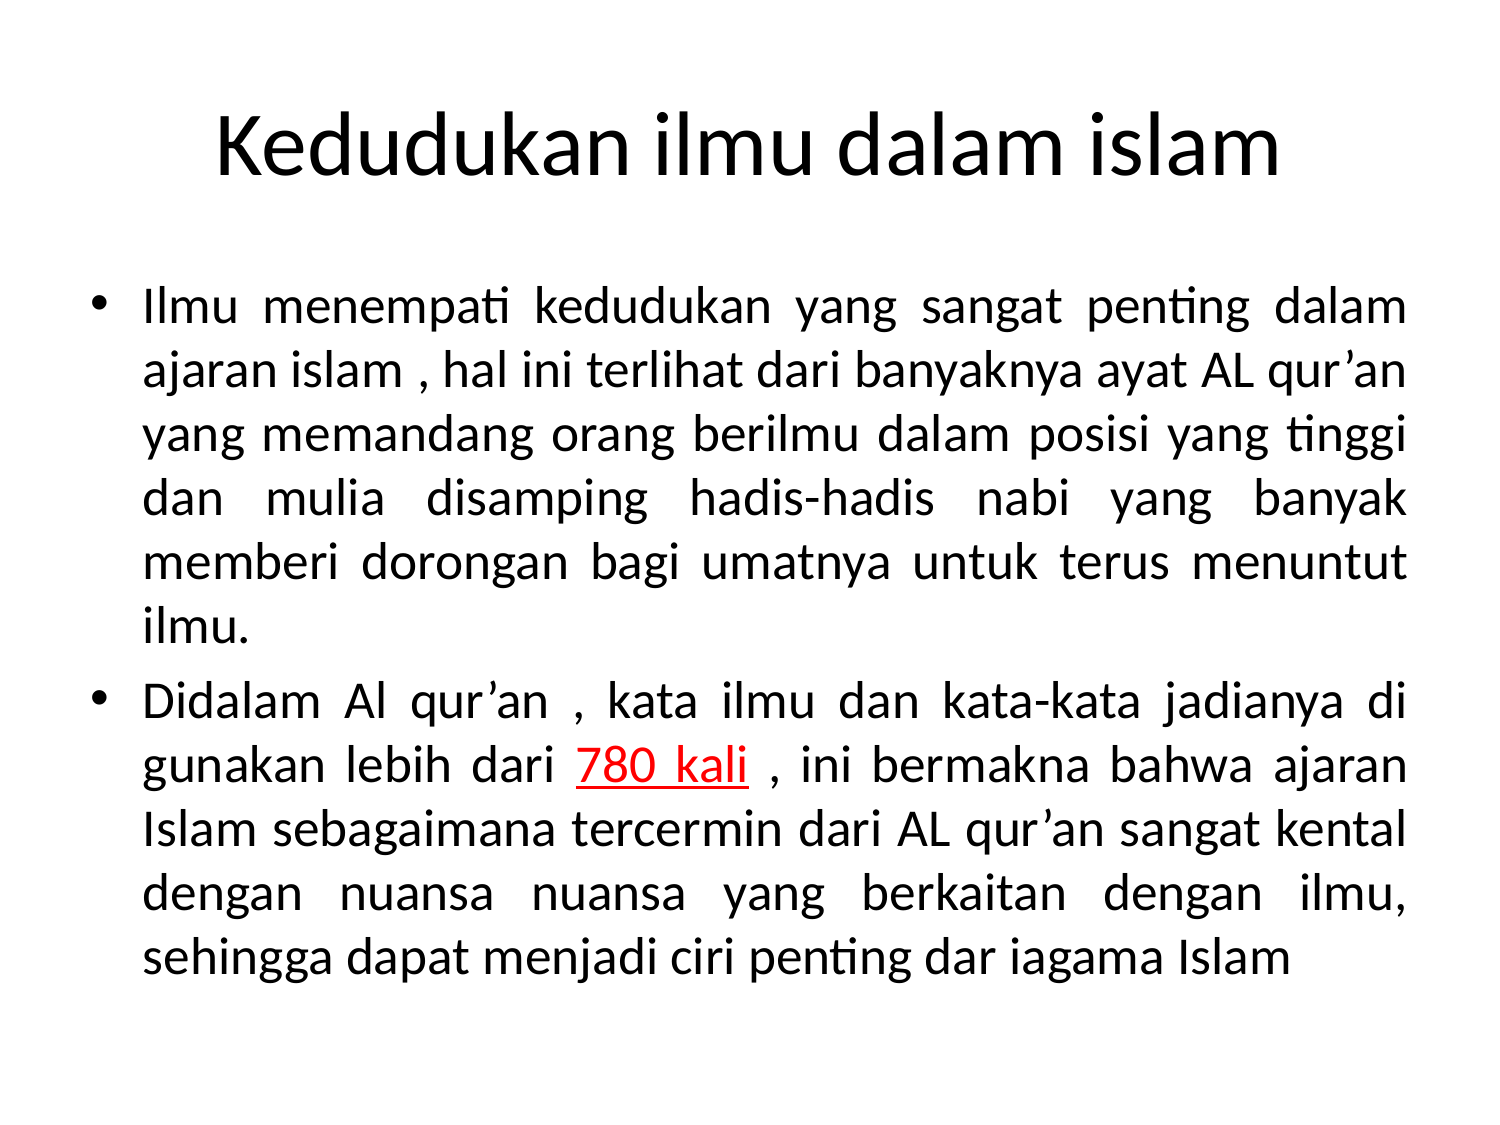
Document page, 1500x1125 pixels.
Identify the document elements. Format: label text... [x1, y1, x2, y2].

title Kedudukan ilmu dalam islam [75, 45, 1425, 233]
list Ilmu menempati kedudukan yang sangat penting dalam ajaran islam , hal ini terlihat dari banyaknya ayat AL qur’an yang memandang orang berilmu dalam posisi yang tinggi dan mulia disamping hadis-hadis nabi yang banyak memberi dorongan bagi umatnya untuk terus menuntut ilmu. Didalam Al qur’an , kata ilmu dan kata-kata jadianya di gunakan lebih dari 780 kali , ini bermakna bahwa ajaran Islam sebagaimana tercermin dari AL qur’an sangat kental dengan nuansa nuansa yang berkaitan dengan ilmu, sehingga dapat menjadi ciri penting dar iagama Islam [75, 262, 1425, 1005]
